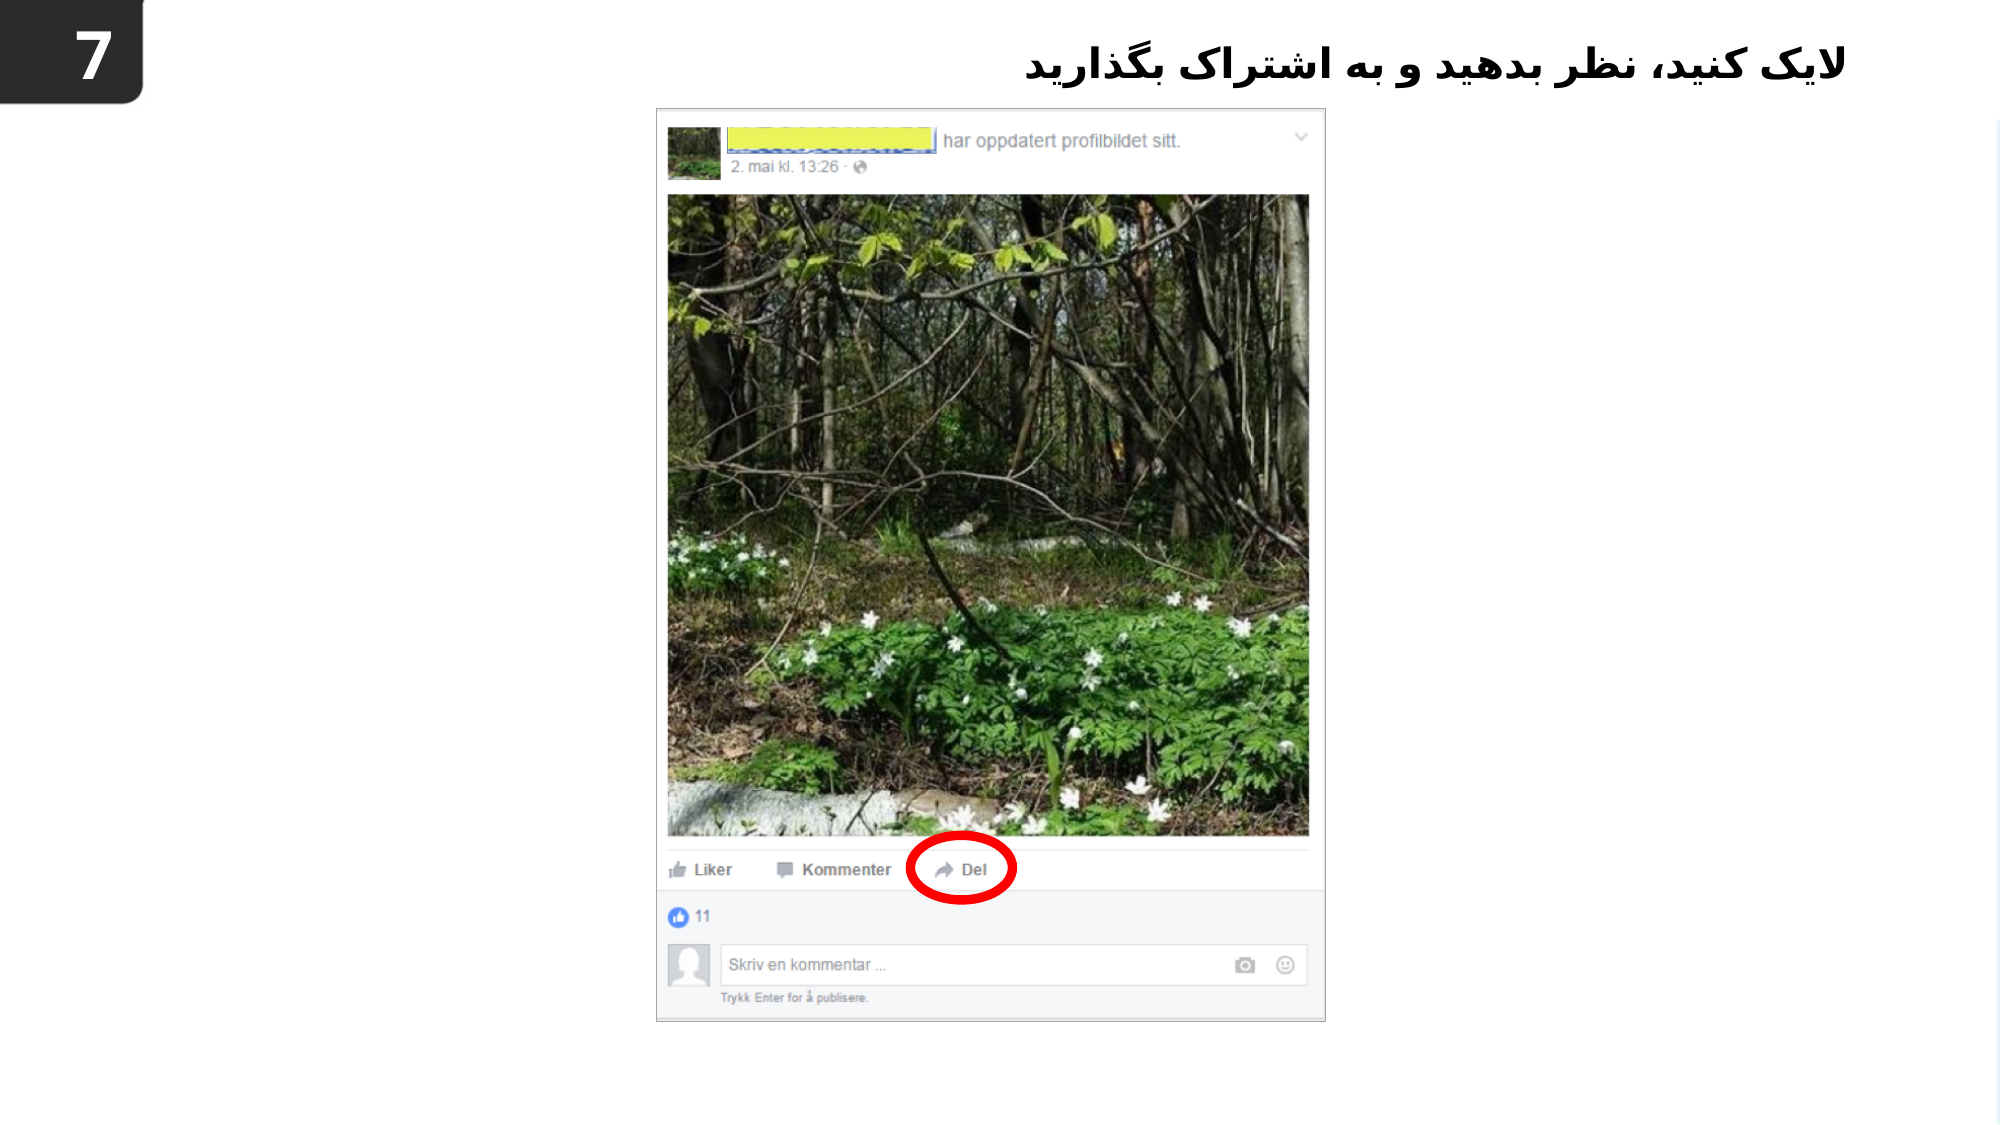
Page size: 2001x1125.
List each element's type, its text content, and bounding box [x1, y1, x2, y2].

title لایک کنید، نظر بدهید و به اشتراک بگذارید [188, 34, 1864, 95]
picture [0, 0, 2000, 1124]
text_box 7 [60, 20, 188, 95]
